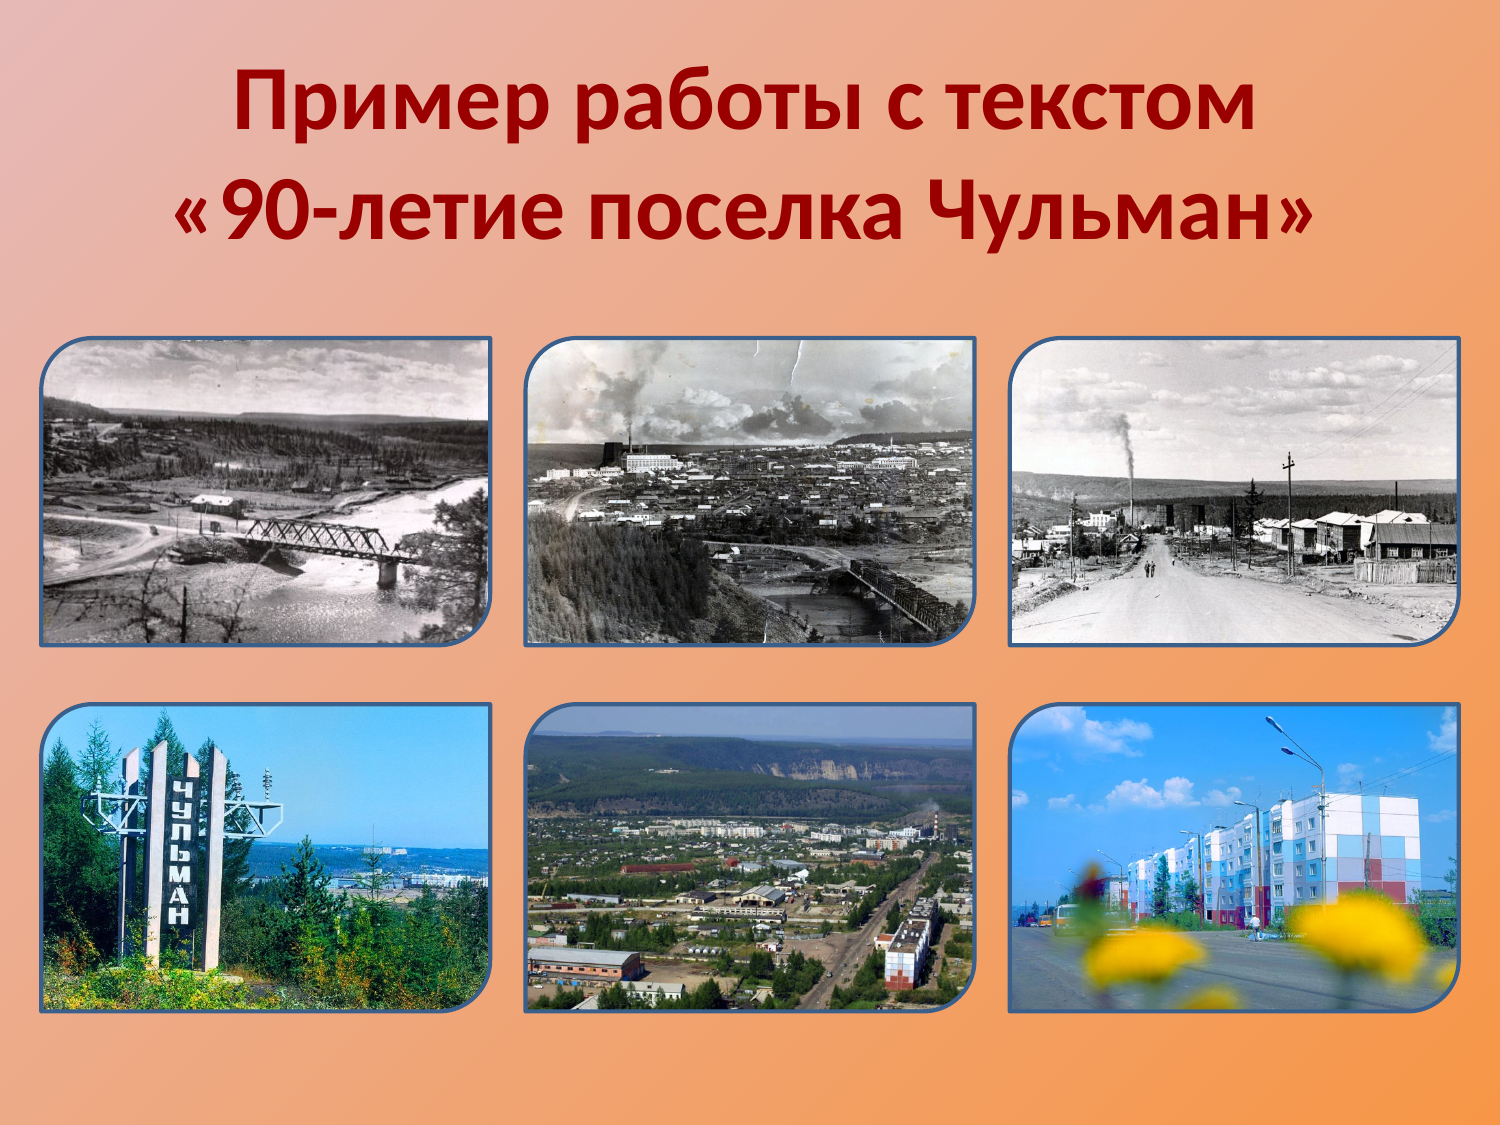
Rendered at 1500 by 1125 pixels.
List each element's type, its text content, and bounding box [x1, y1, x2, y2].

text_box [523, 335, 977, 648]
text_box [1007, 335, 1461, 648]
text_box [39, 335, 493, 648]
text_box Пример работы с текстом «90-летие поселка Чульман» [34, 30, 1459, 266]
text_box [1007, 702, 1461, 1014]
text_box [39, 702, 493, 1014]
text_box [523, 702, 977, 1014]
